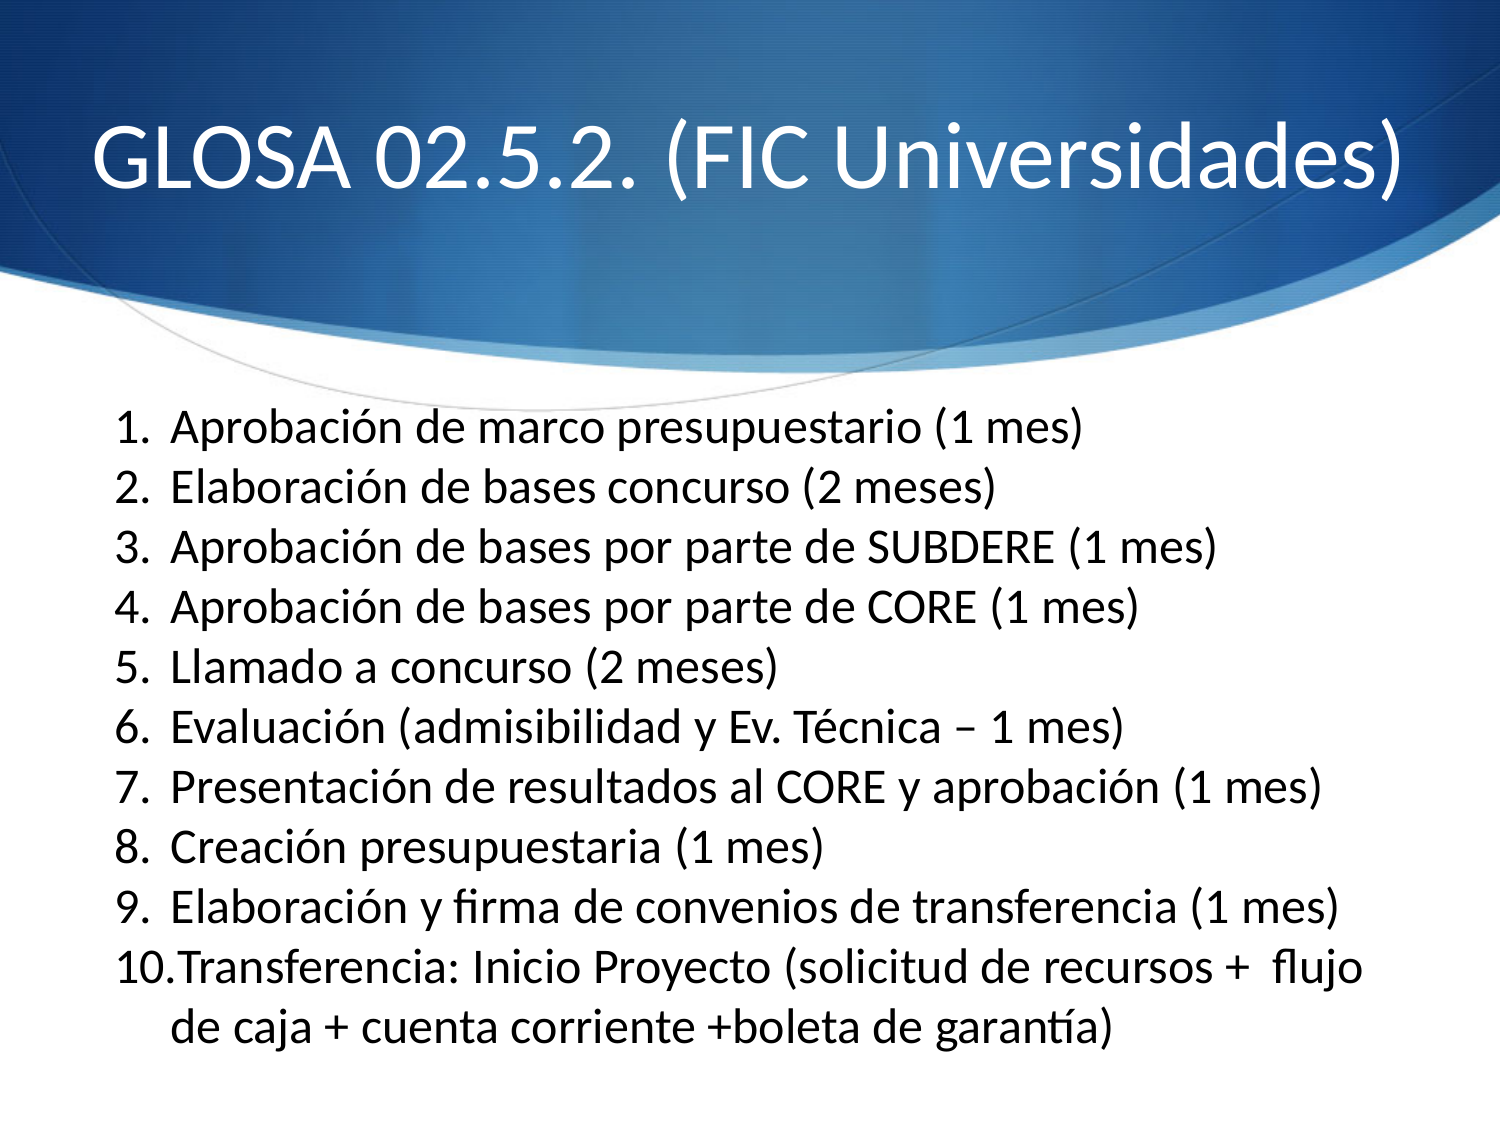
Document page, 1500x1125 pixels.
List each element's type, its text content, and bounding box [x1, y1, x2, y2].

picture [0, 0, 1500, 1125]
text_box Aprobación de marco presupuestario (1 mes) Elaboración de bases concurso (2 meses) Aprobación de bases por parte de SUBDERE (1 mes) Aprobación de bases por parte de CORE (1 mes) Llamado a concurso (2 meses) Evaluación (admisibilidad y Ev. Técnica – 1 mes) Presentación de resultados al CORE y aprobación (1 mes) Creación presupuestaria (1 mes) Elaboración y firma de convenios de transferencia (1 mes) Transferencia: Inicio Proyecto (solicitud de recursos + flujo de caja + cuenta corriente +boleta de garantía) [99, 386, 1425, 1062]
title GLOSA 02.5.2. (FIC Universidades) [75, 56, 1425, 245]
